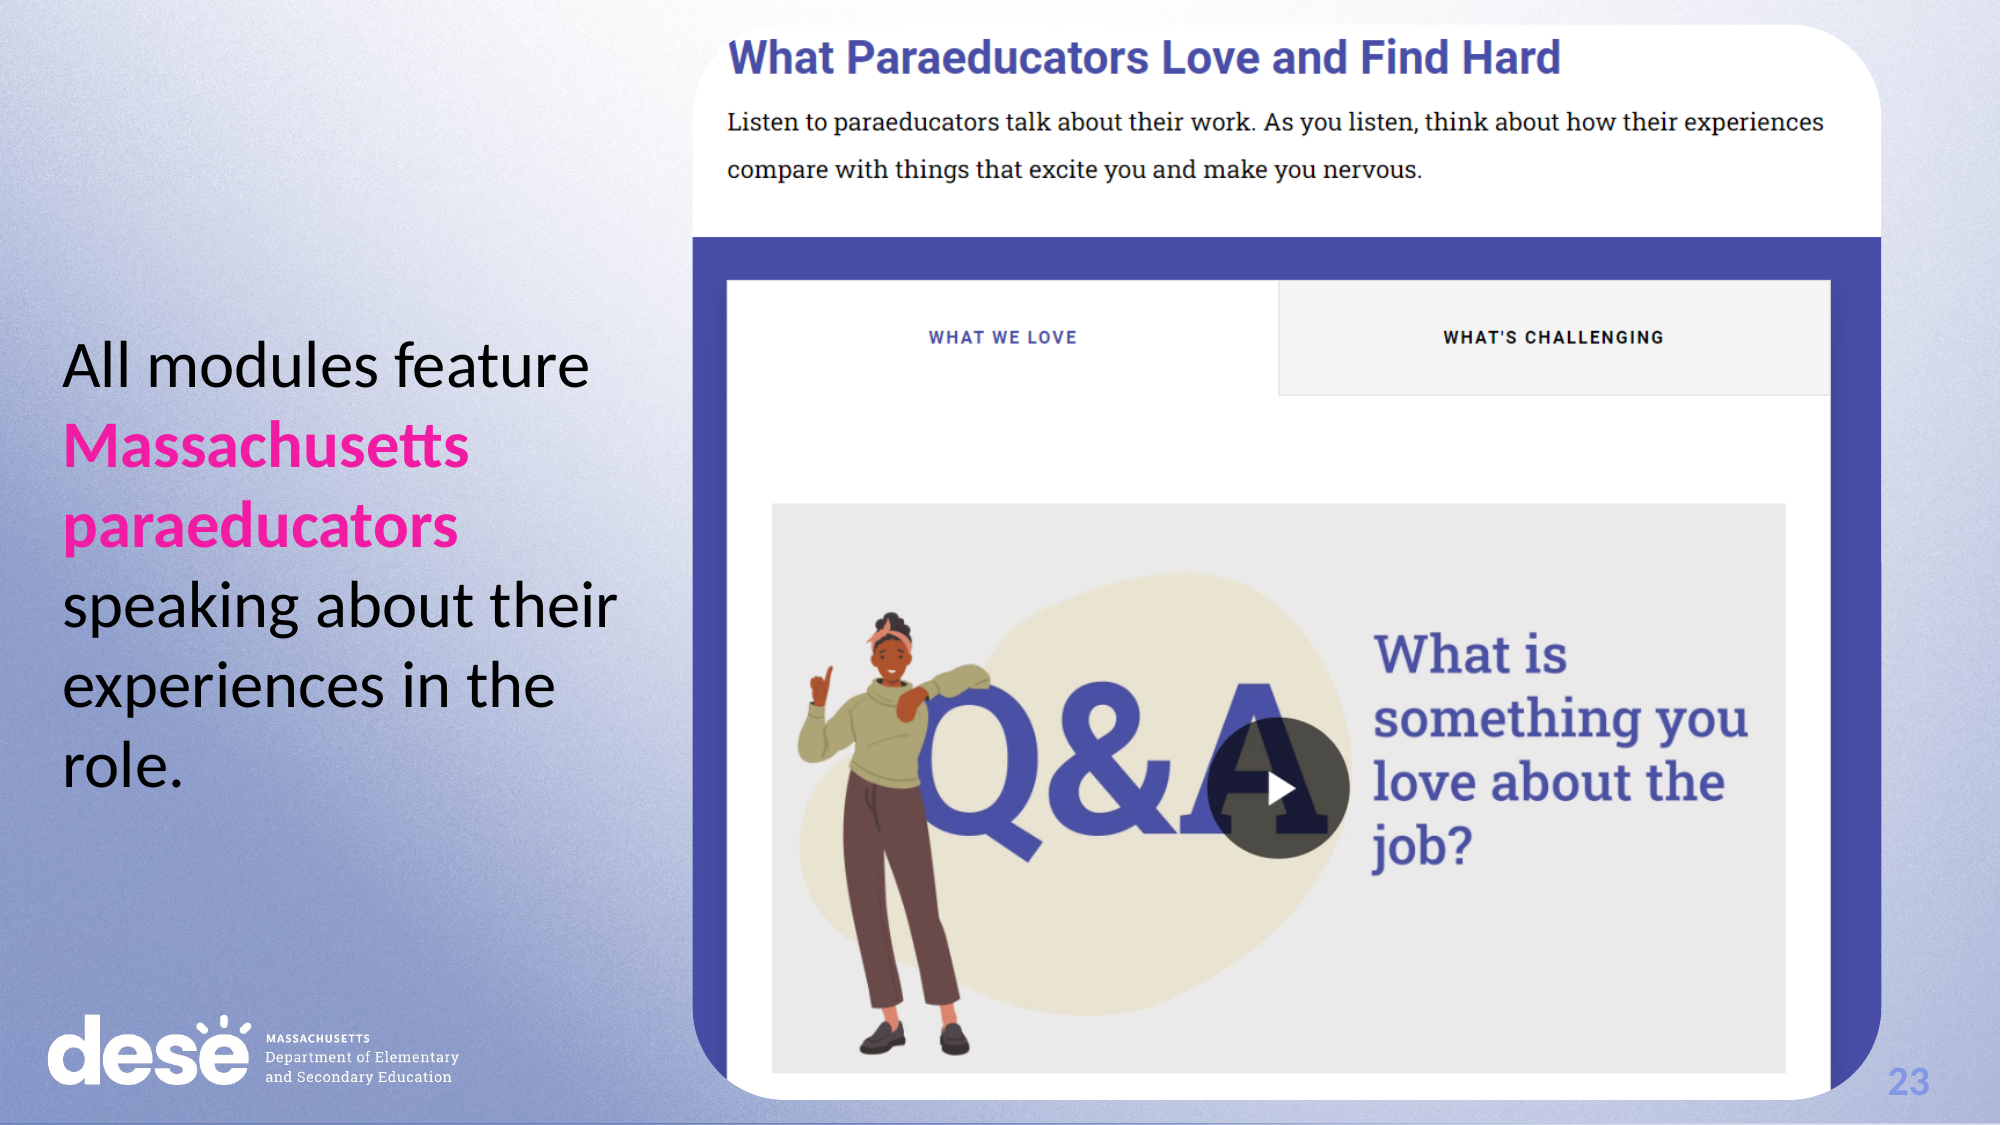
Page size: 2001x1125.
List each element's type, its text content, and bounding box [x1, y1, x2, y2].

picture [0, 0, 2000, 1125]
title All modules feature Massachusetts paraeducators speaking about their experiences in the role. [47, 313, 657, 809]
